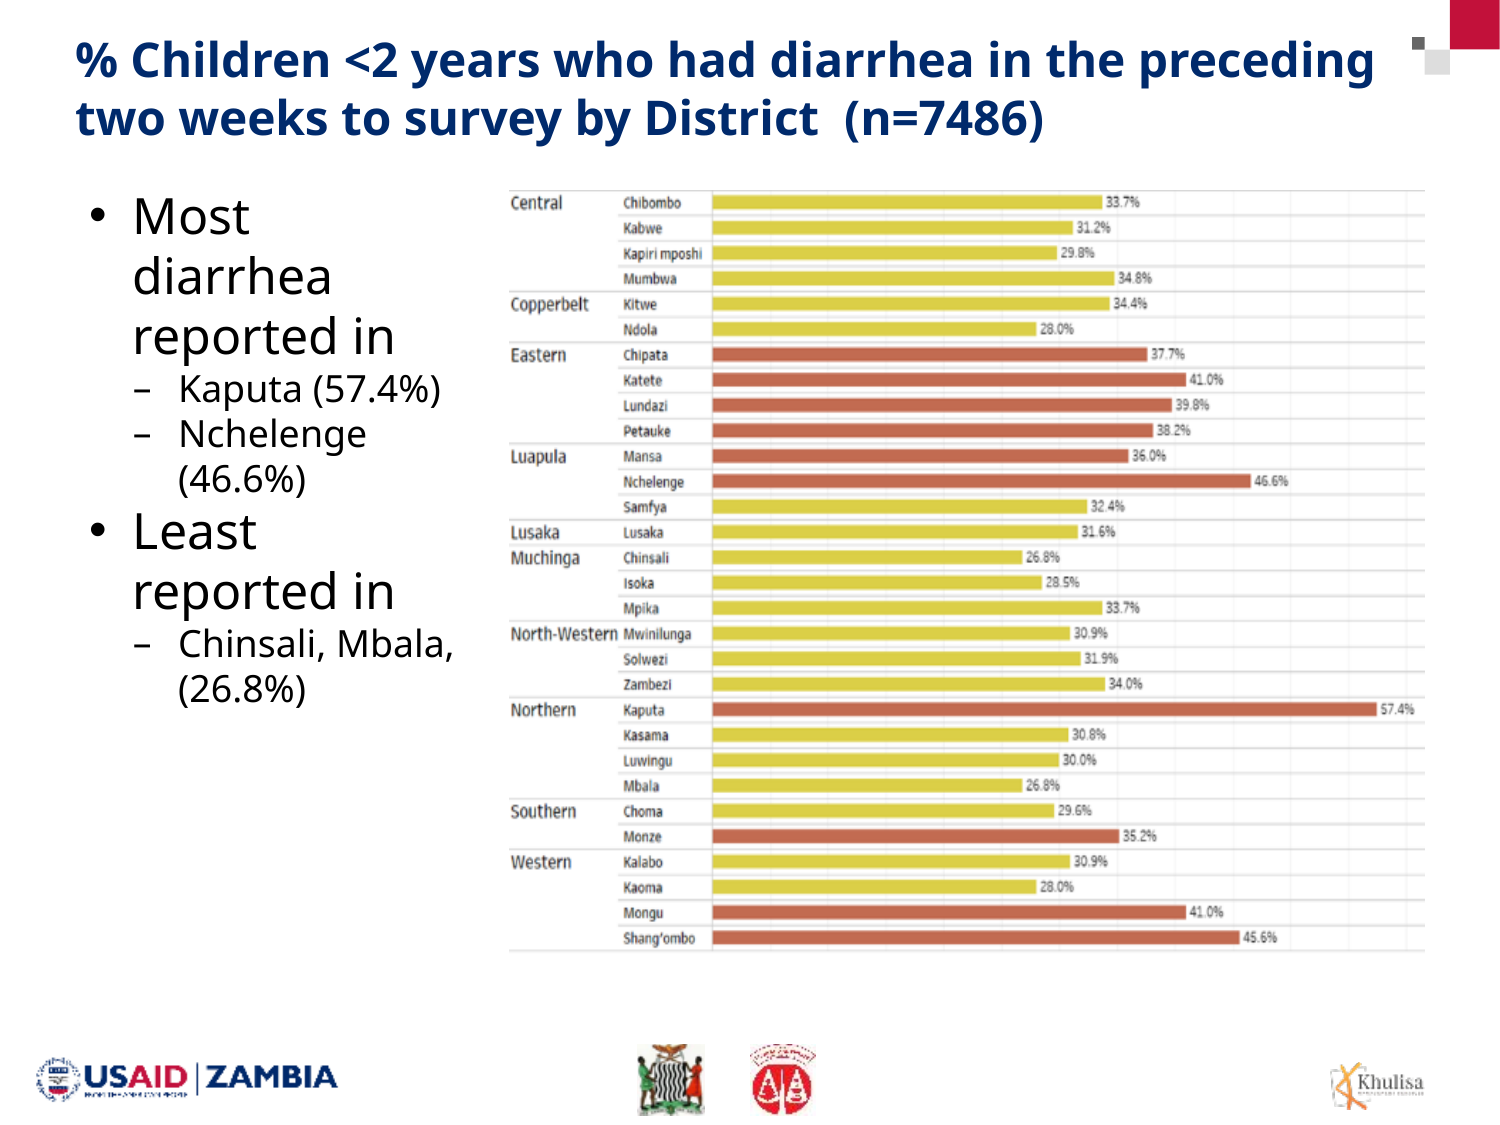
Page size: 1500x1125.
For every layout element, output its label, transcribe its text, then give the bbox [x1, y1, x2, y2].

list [509, 189, 1425, 976]
title % Children <2 years who had diarrhea in the preceding two weeks to survey by District (n=7486) [75, 29, 1413, 148]
picture [1330, 1062, 1425, 1110]
picture [750, 1044, 816, 1116]
picture [637, 1044, 705, 1116]
picture [24, 1050, 346, 1110]
list Most diarrhea reported in Kaputa (57.4%) Nchelenge (46.6%) Least reported in Chinsali, Mbala, (26.8%) [74, 177, 474, 1008]
